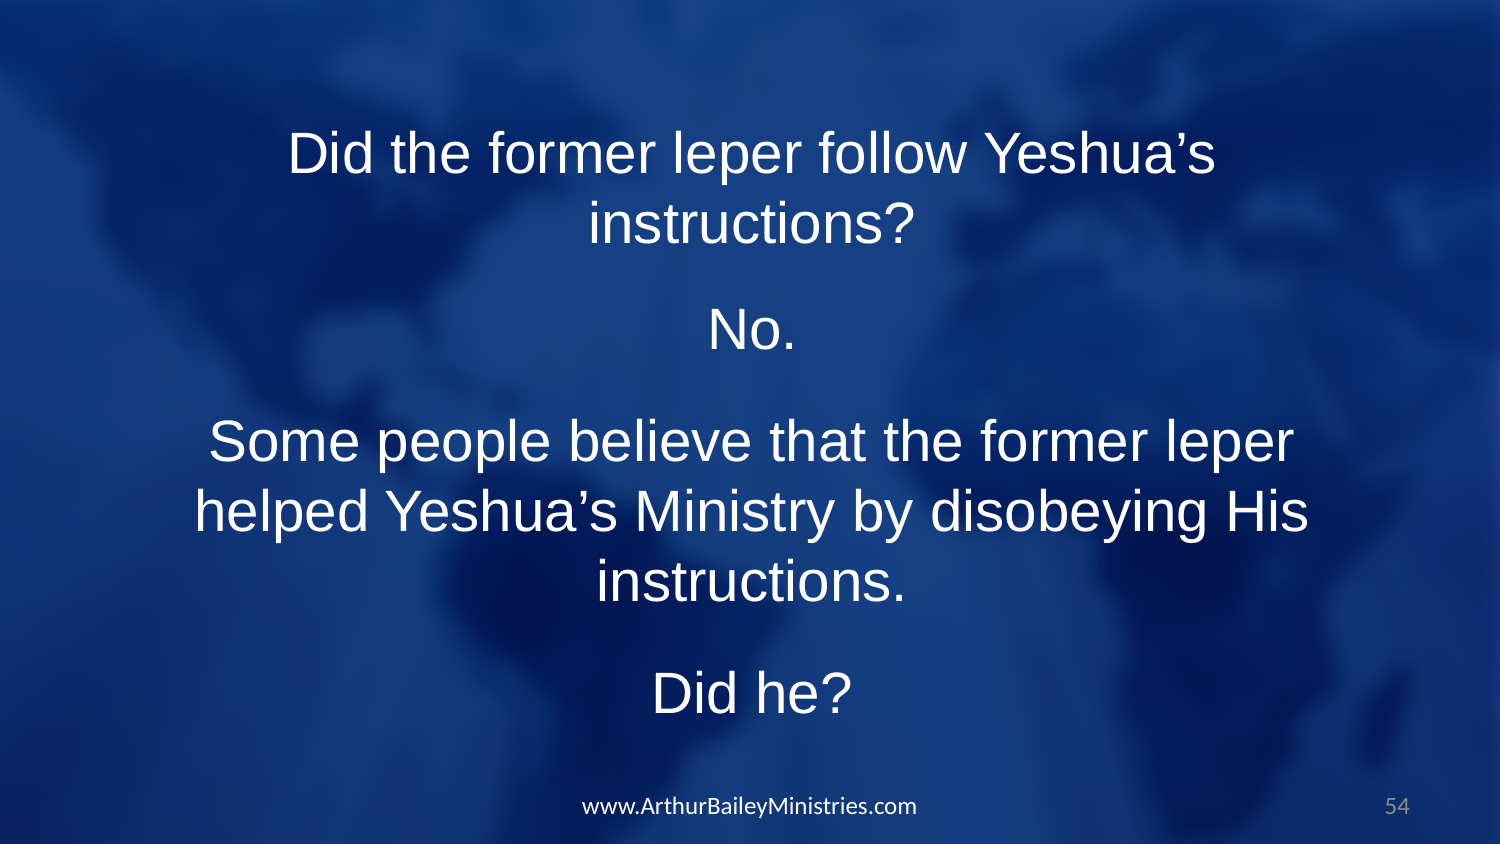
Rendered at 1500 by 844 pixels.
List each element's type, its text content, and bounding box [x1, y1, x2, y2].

picture [0, 0, 1500, 844]
slide_number 54 [1074, 782, 1425, 827]
list Did the former leper follow Yeshua’s instructions? No. Some people believe that the former leper helped Yeshua’s Ministry by disobeying His instructions. Did he? [151, 107, 1355, 741]
footer www.ArthurBaileyMinistries.com [512, 782, 988, 827]
